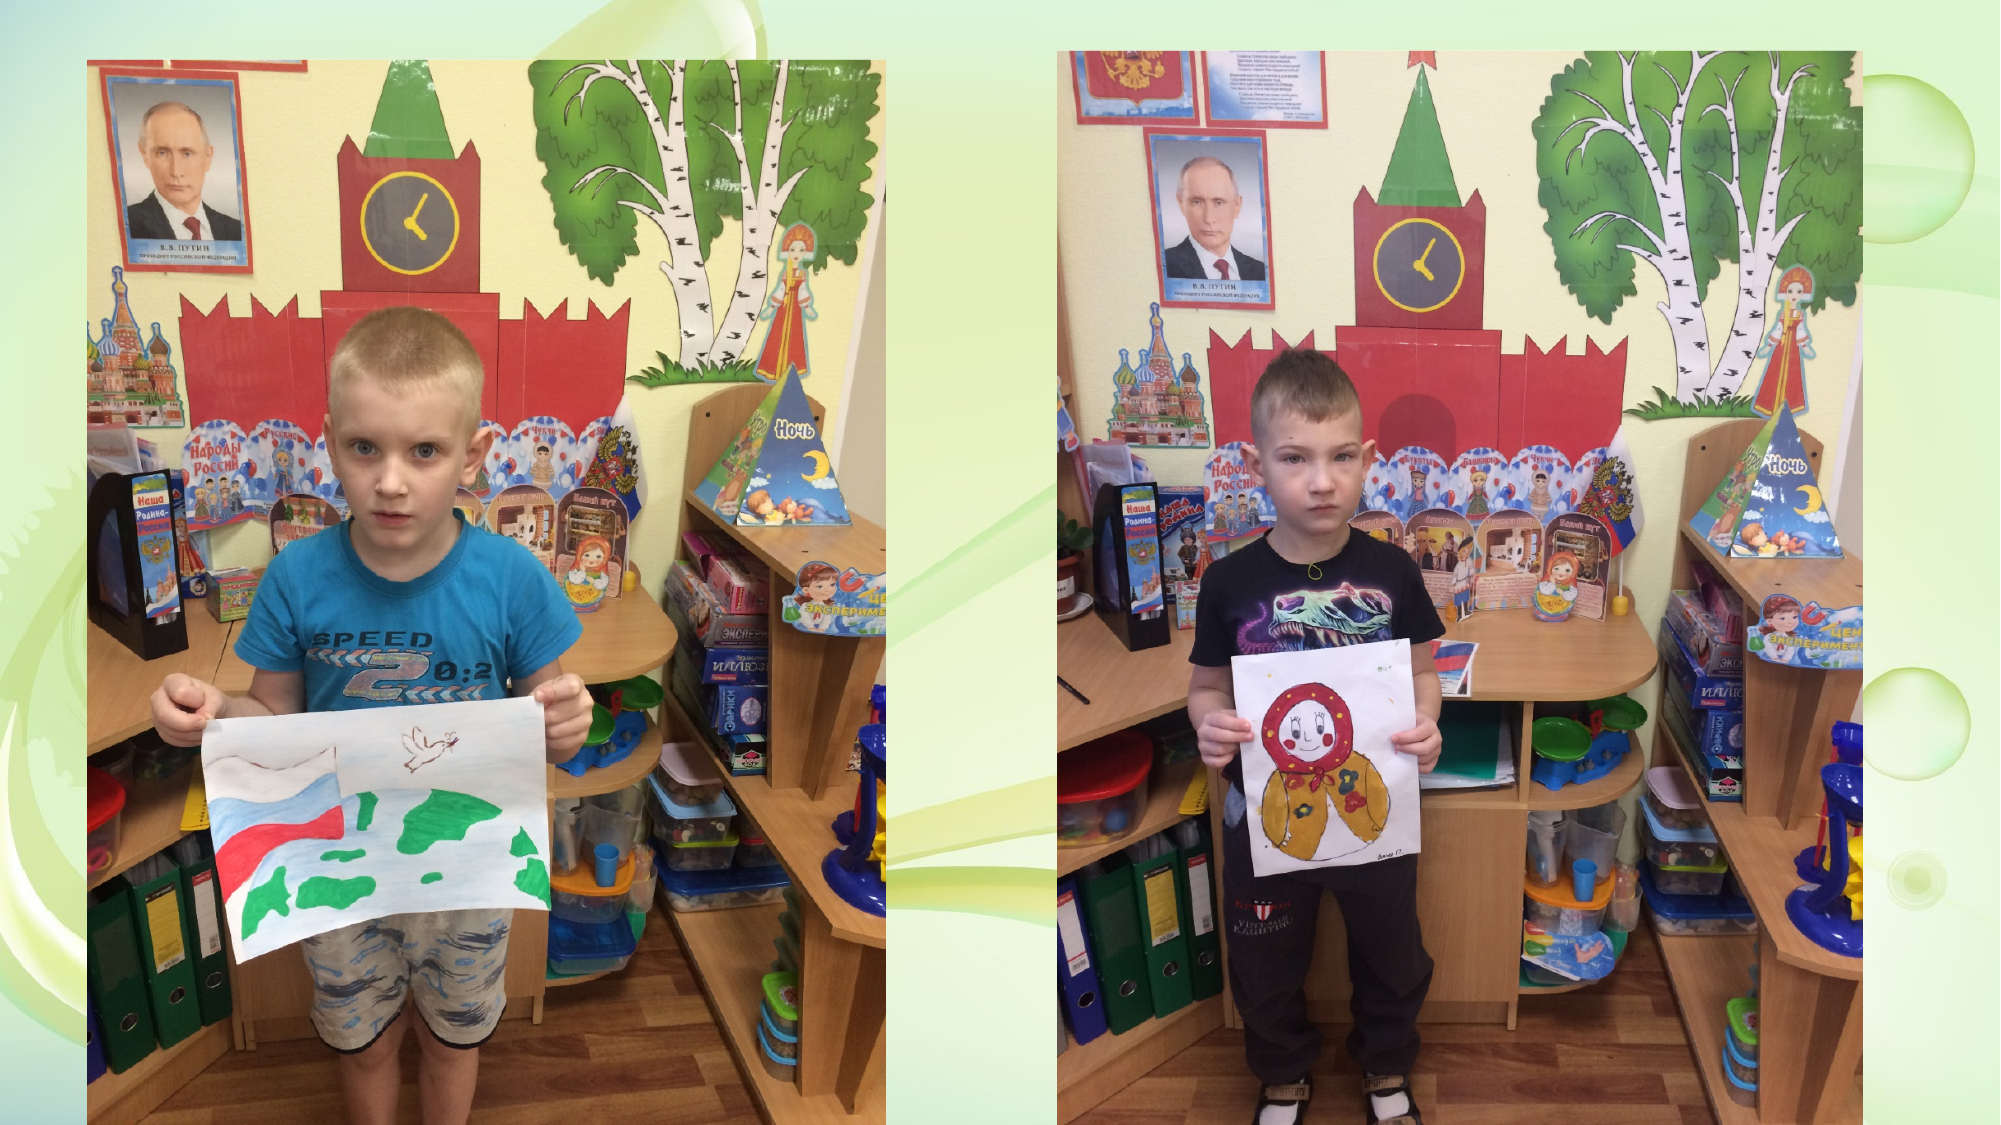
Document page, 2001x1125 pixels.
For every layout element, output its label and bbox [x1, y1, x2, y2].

picture [0, 0, 2001, 1125]
list [0, 193, 1019, 992]
